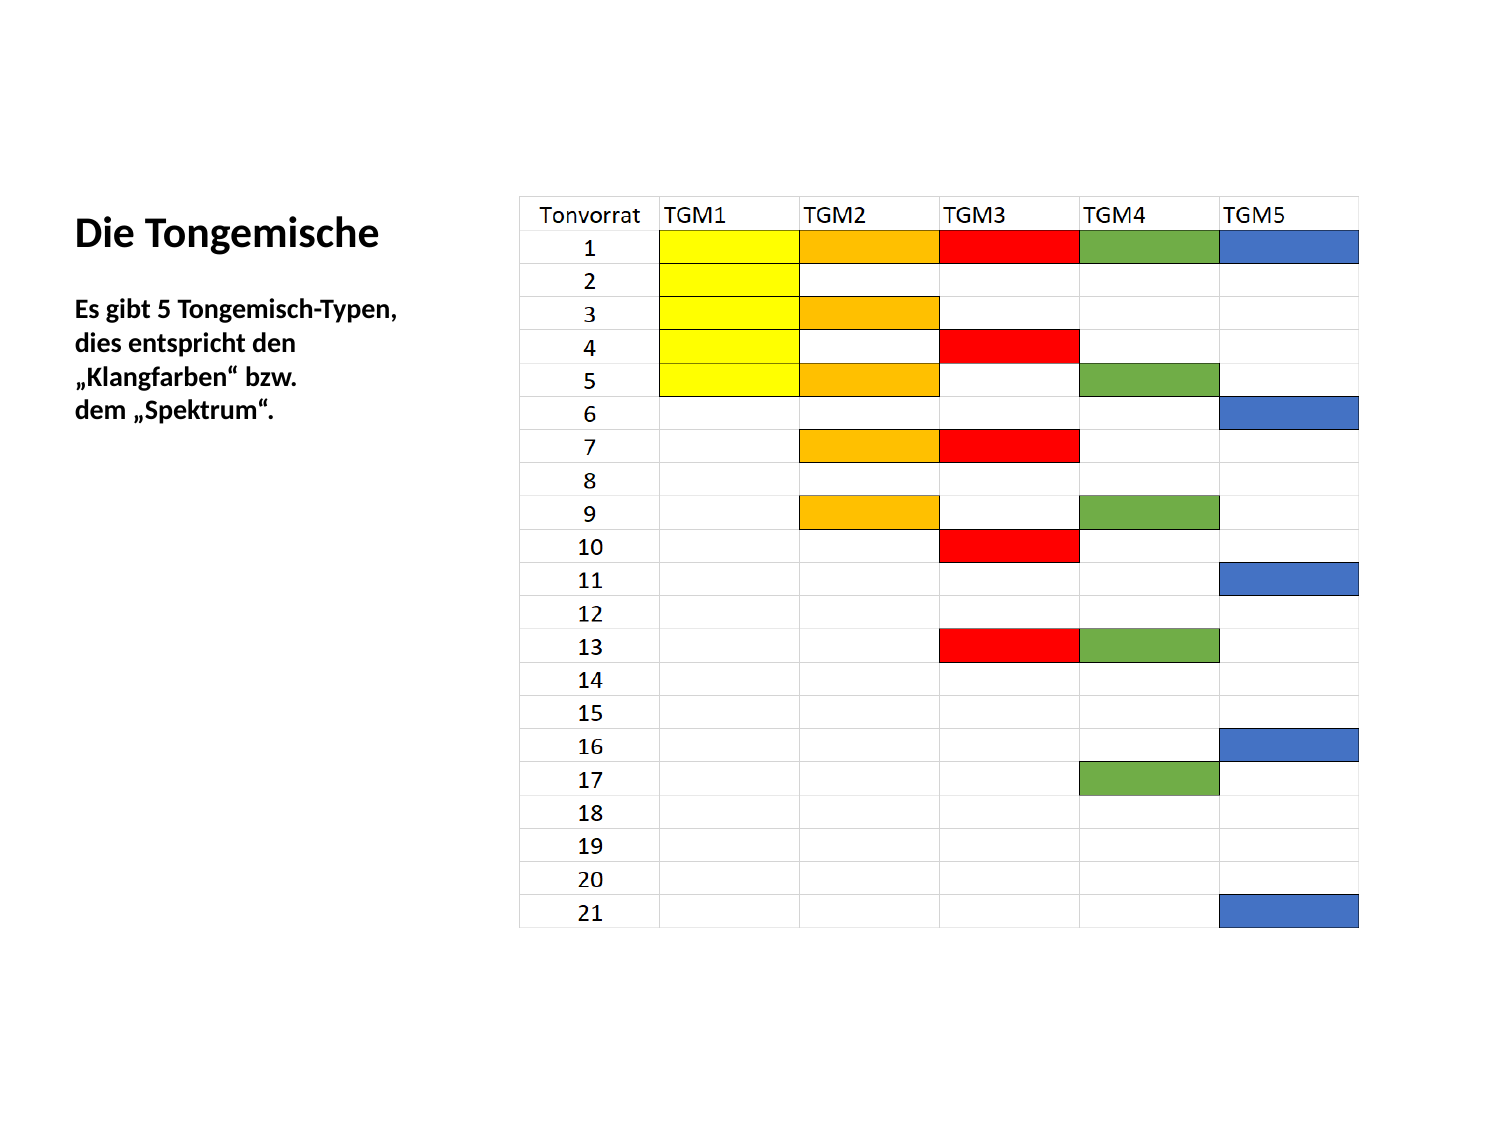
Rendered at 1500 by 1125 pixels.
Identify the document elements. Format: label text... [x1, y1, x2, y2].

text_box Die Tongemische Es gibt 5 Tongemisch-Typen, dies entspricht den „Klangfarben“ bzw. dem „Spektrum“. [60, 196, 437, 433]
picture [518, 196, 1359, 929]
